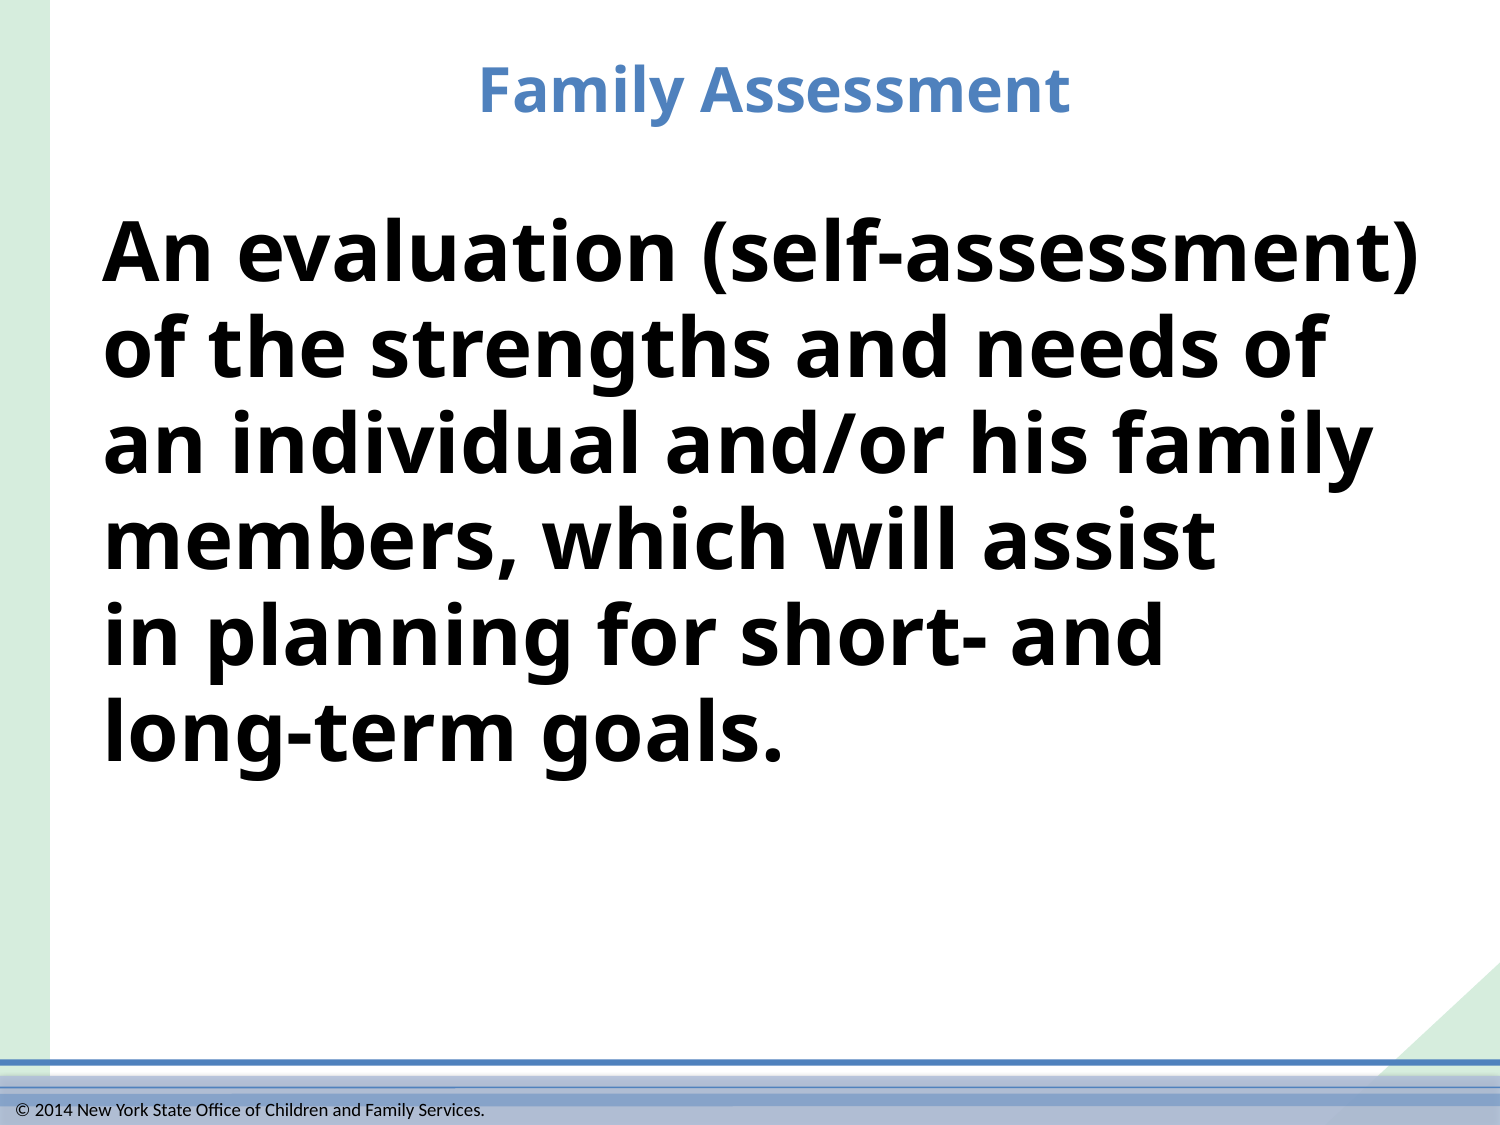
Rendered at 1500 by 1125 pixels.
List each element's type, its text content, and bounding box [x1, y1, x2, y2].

title Family Assessment [50, 0, 1500, 188]
list An evaluation (self-assessment) of the strengths and needs of an individual and/or his family members, which will assist in planning for short- and long-term goals. [87, 195, 1500, 1025]
